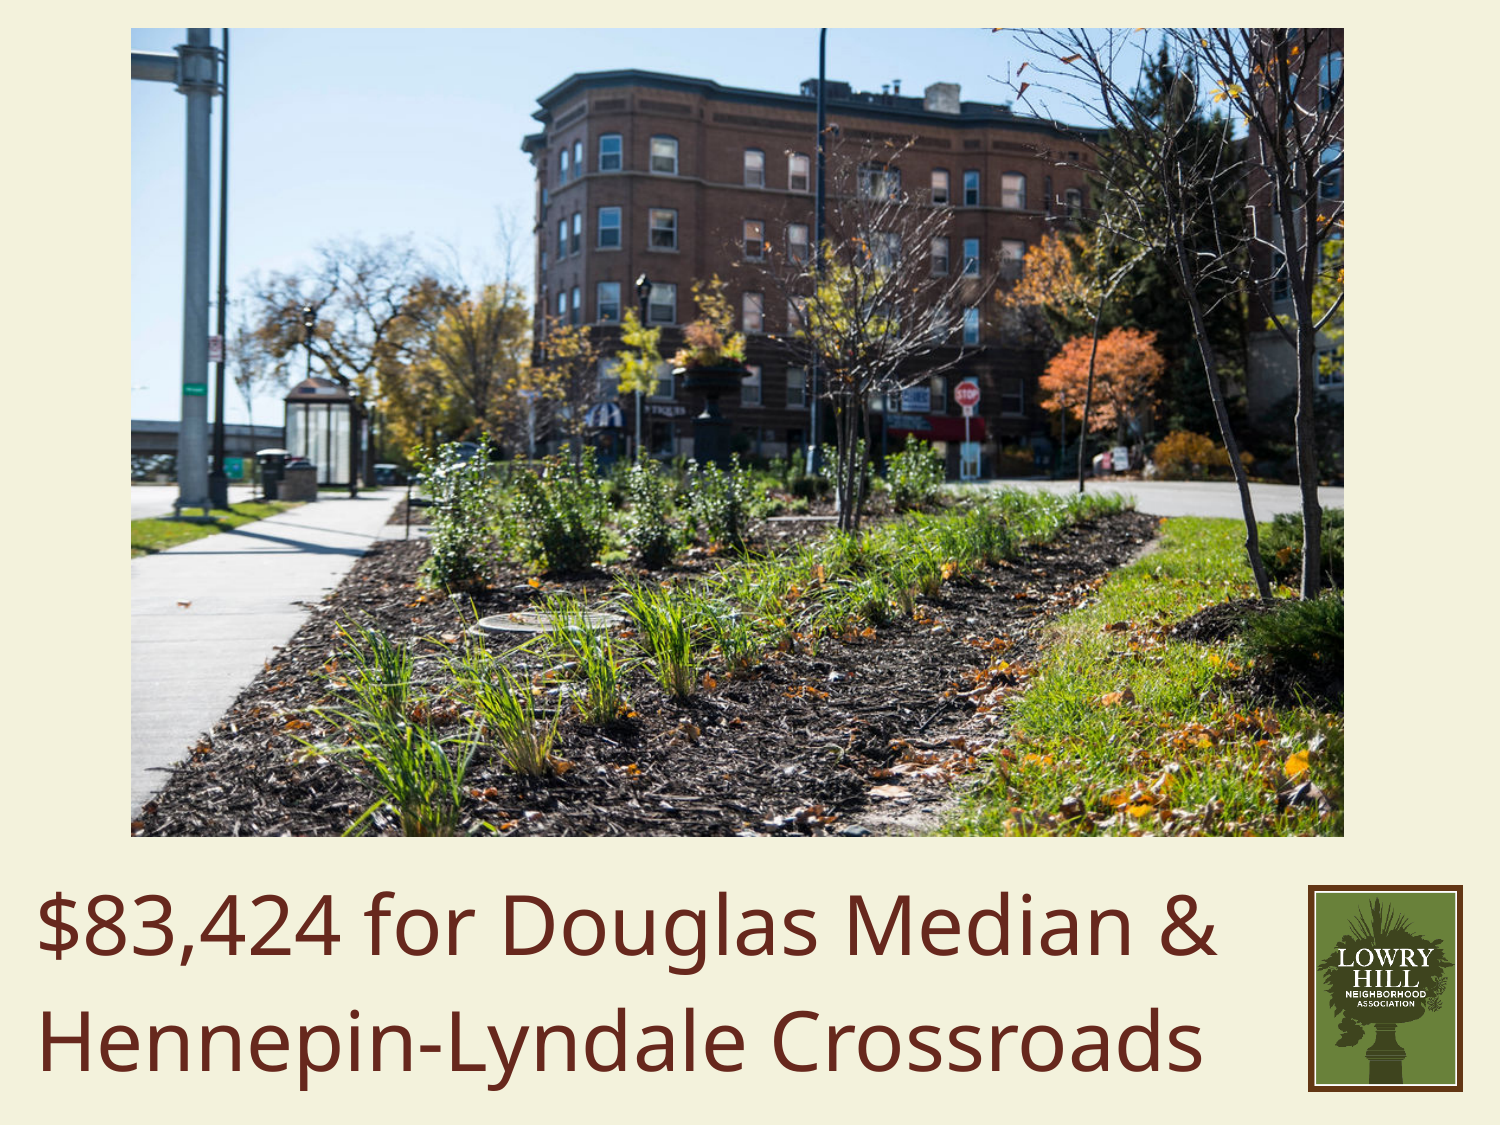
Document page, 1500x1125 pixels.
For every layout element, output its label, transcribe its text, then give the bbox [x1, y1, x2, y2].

picture [131, 27, 1344, 837]
picture [1308, 885, 1463, 1092]
title $83,424 for Douglas Median & Hennepin-Lyndale Crossroads [27, 858, 1291, 1096]
